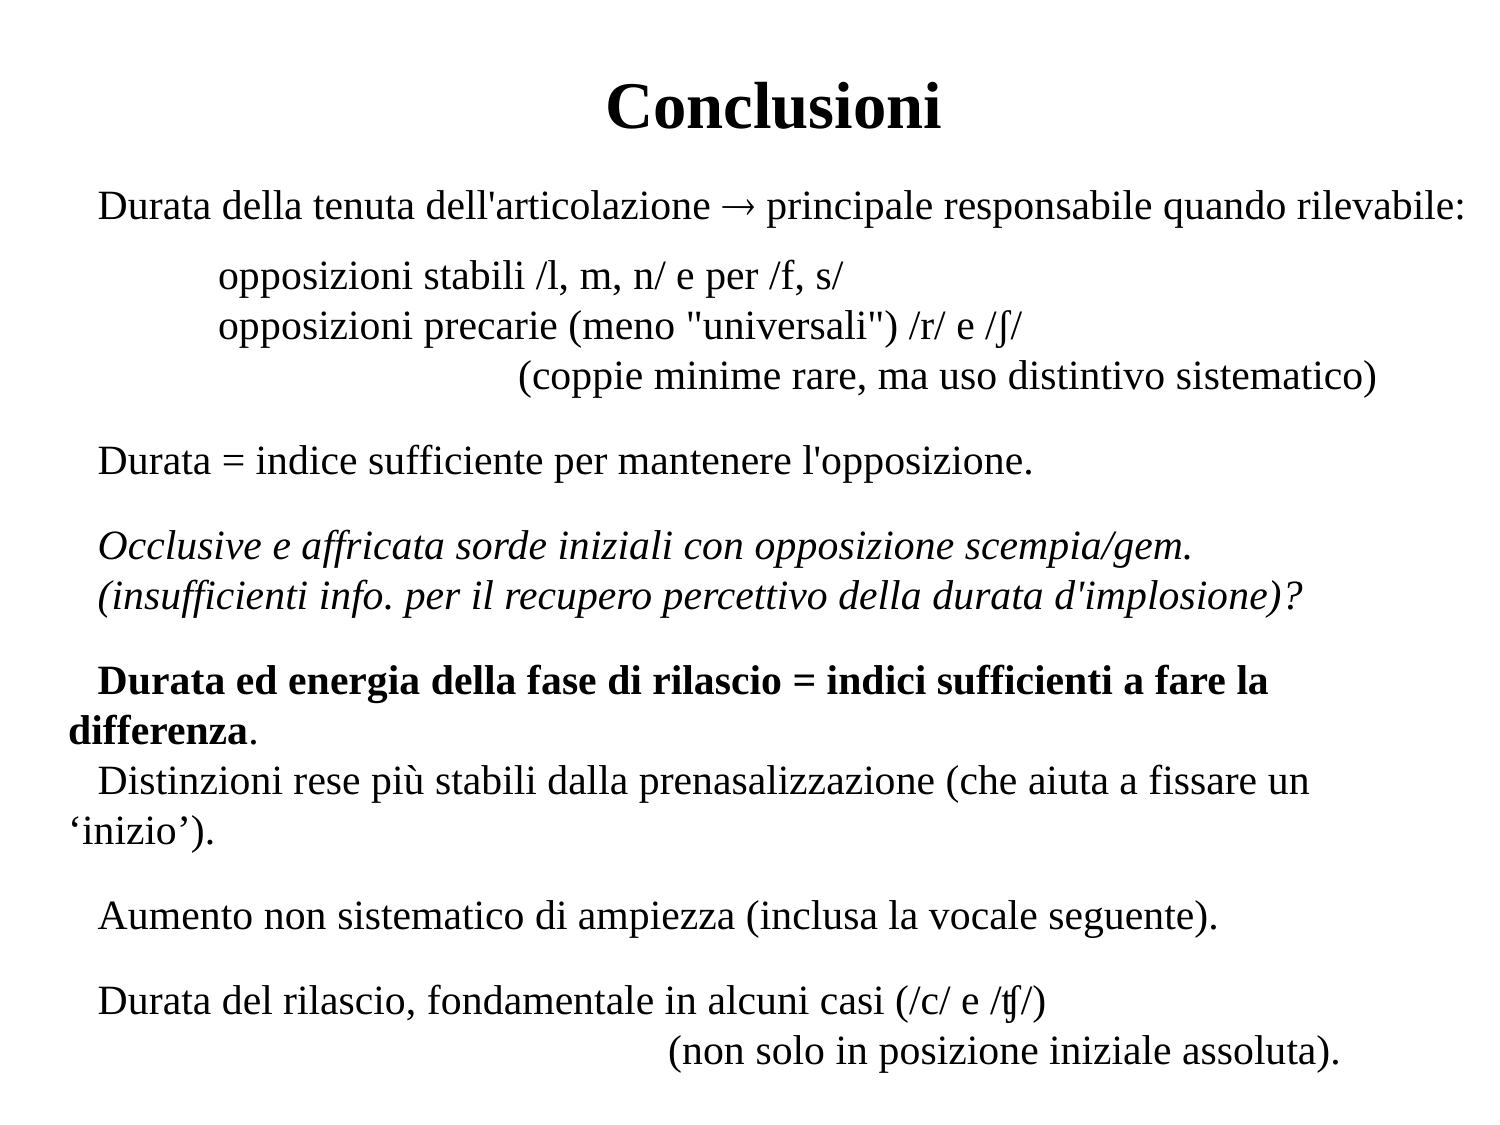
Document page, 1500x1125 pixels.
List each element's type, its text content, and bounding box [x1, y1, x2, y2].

title Conclusioni [419, 54, 1128, 149]
text_box Durata della tenuta dell'articolazione  principale responsabile quando rilevabile: opposizioni stabili /l, m, n/ e per /f, s/ opposizioni precarie (meno "universali") /r/ e /ʃ/ (coppie minime rare, ma uso distintivo sistematico) Durata = indice sufficiente per mantenere l'opposizione. Occlusive e affricata sorde iniziali con opposizione scempia/gem. (insufficienti info. per il recupero percettivo della durata d'implosione)? Durata ed energia della fase di rilascio = indici sufficienti a fare la differenza. Distinzioni rese più stabili dalla prenasalizzazione (che aiuta a fissare un ‘inizio’). Aumento non sistematico di ampiezza (inclusa la vocale seguente). Durata del rilascio, fondamentale in alcuni casi (/c/ e /ʧ/) (non solo in posizione iniziale assoluta). [53, 169, 1483, 1080]
